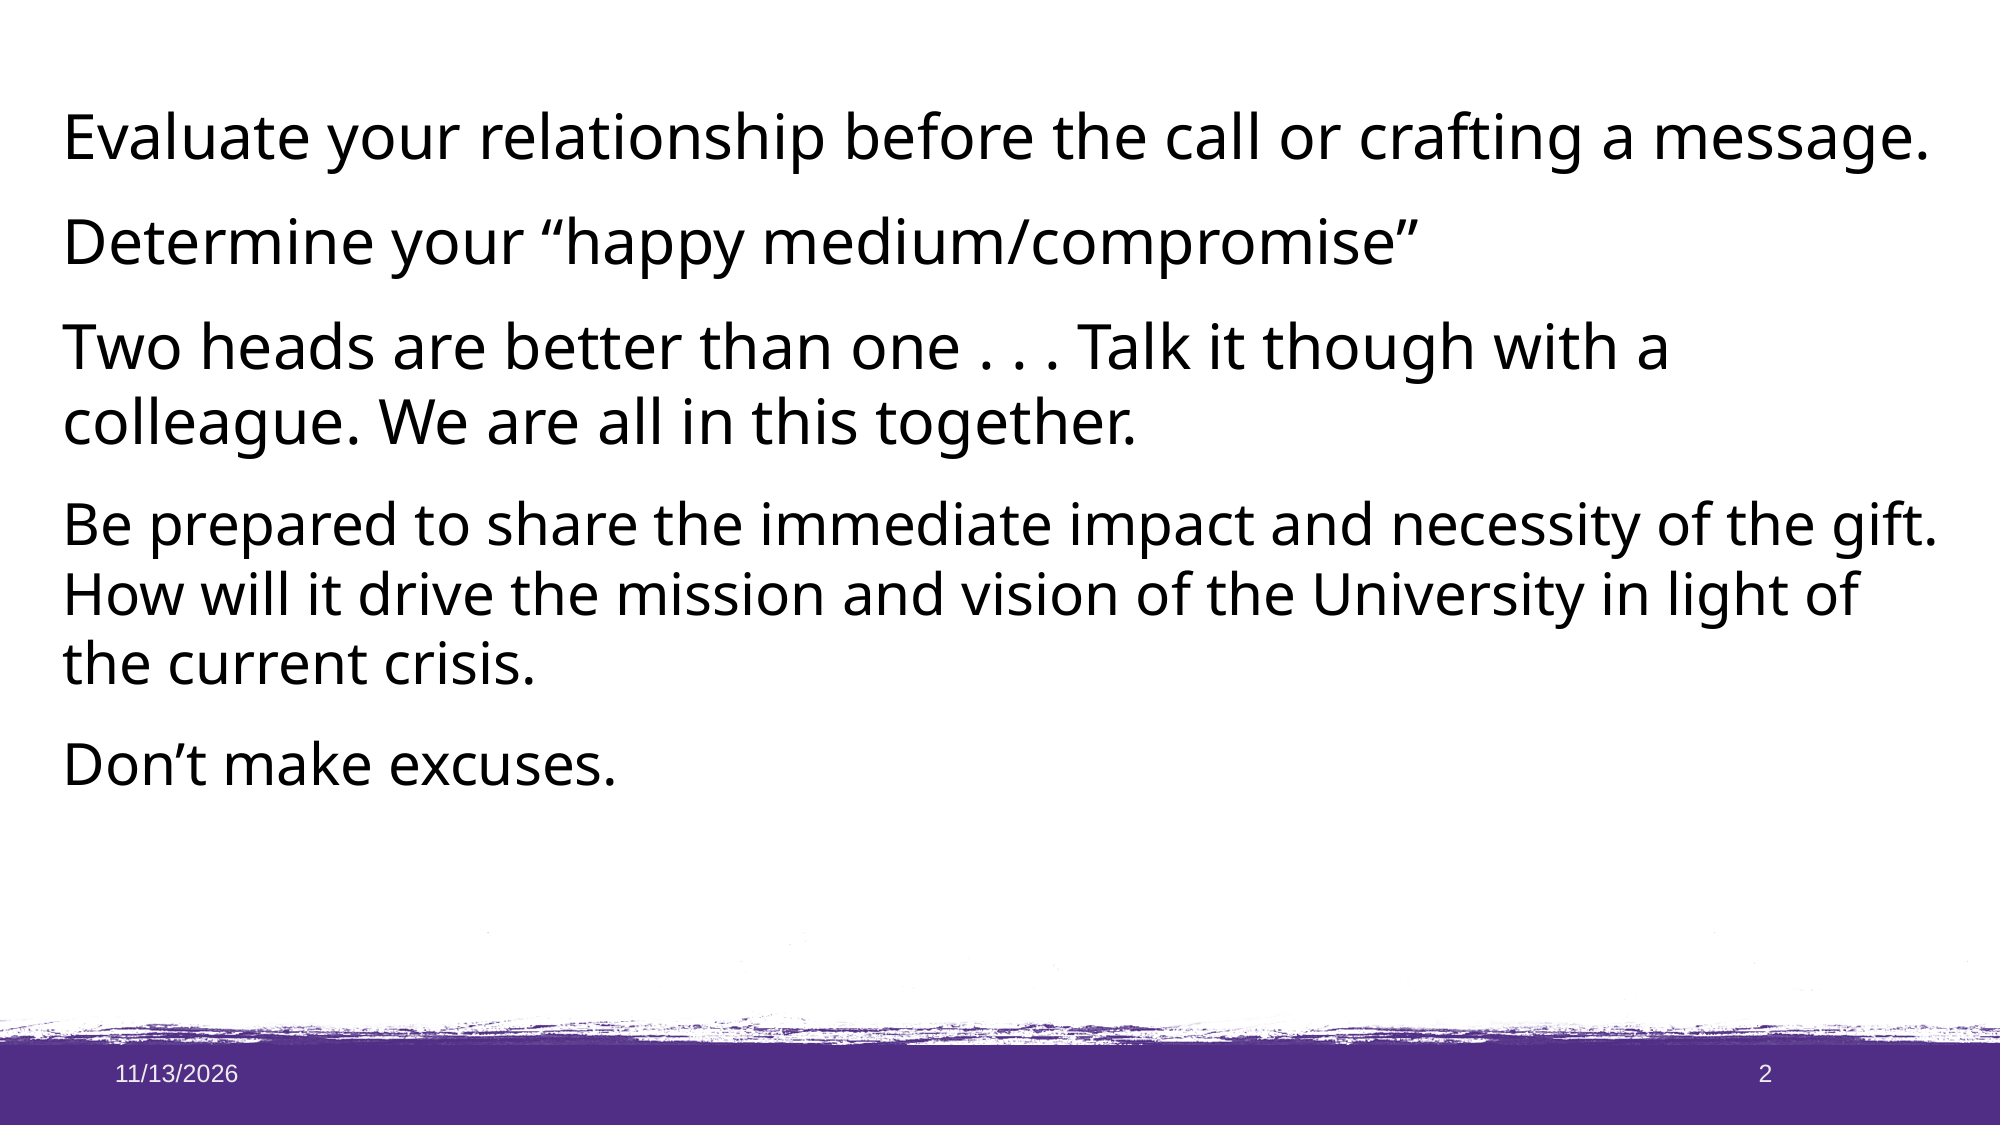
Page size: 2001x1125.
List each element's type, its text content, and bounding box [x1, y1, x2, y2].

text_box Evaluate your relationship before the call or crafting a message. Determine your “happy medium/compromise” Two heads are better than one . . . Talk it though with a colleague. We are all in this together. Be prepared to share the immediate impact and necessity of the gift. How will it drive the mission and vision of the University in light of the current crisis. Don’t make excuses. [47, 89, 1970, 899]
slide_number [99, 1042, 550, 1103]
picture [0, 0, 2000, 1125]
slide_number 3 [1337, 1042, 1788, 1103]
